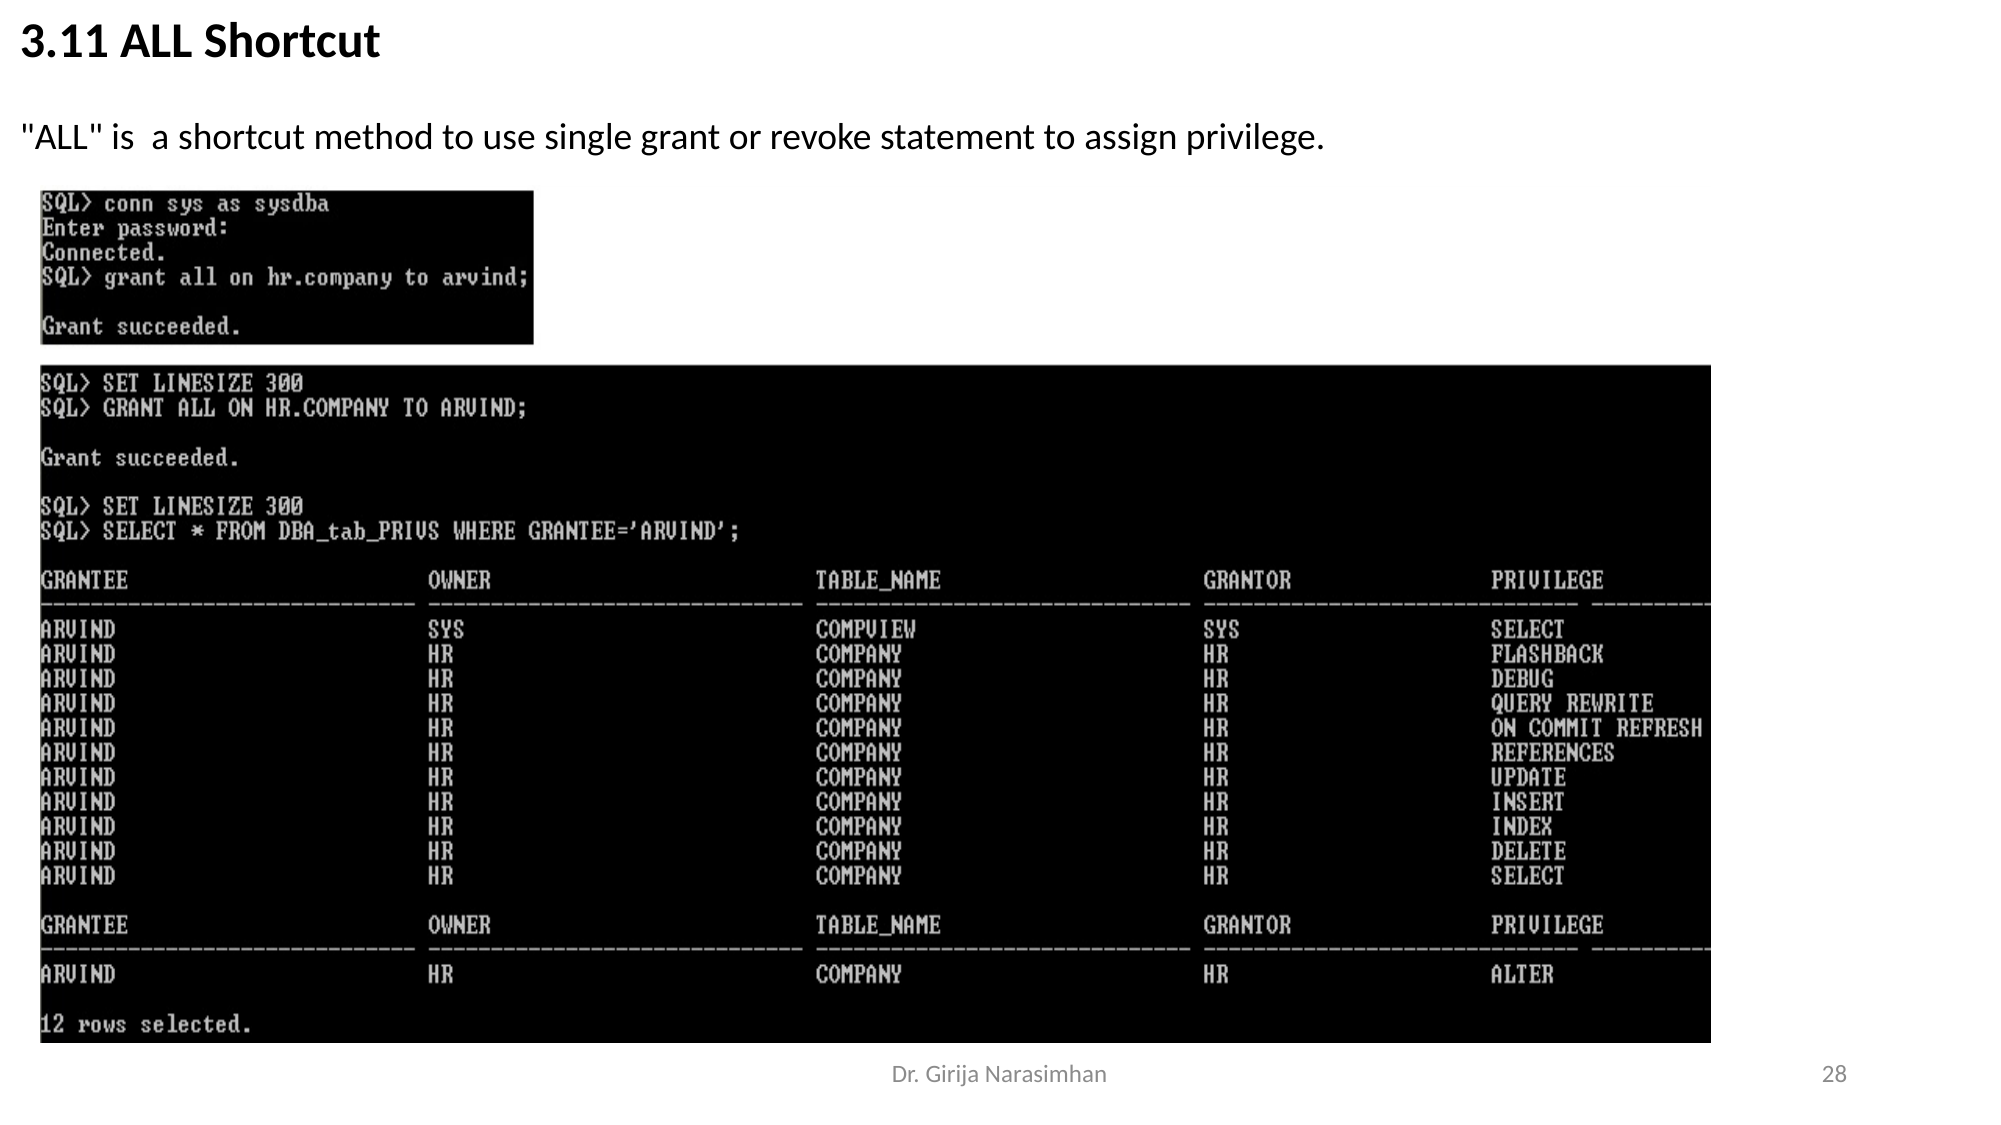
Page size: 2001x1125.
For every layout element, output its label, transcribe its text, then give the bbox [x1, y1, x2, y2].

footer Dr. Girija Narasimhan [662, 1043, 1338, 1103]
slide_number 28 [1412, 1042, 1863, 1103]
picture [40, 185, 1711, 1043]
text_box 3.11 ALL Shortcut "ALL" is a shortcut method to use single grant or revoke statement to assign privilege. [4, 0, 2000, 210]
